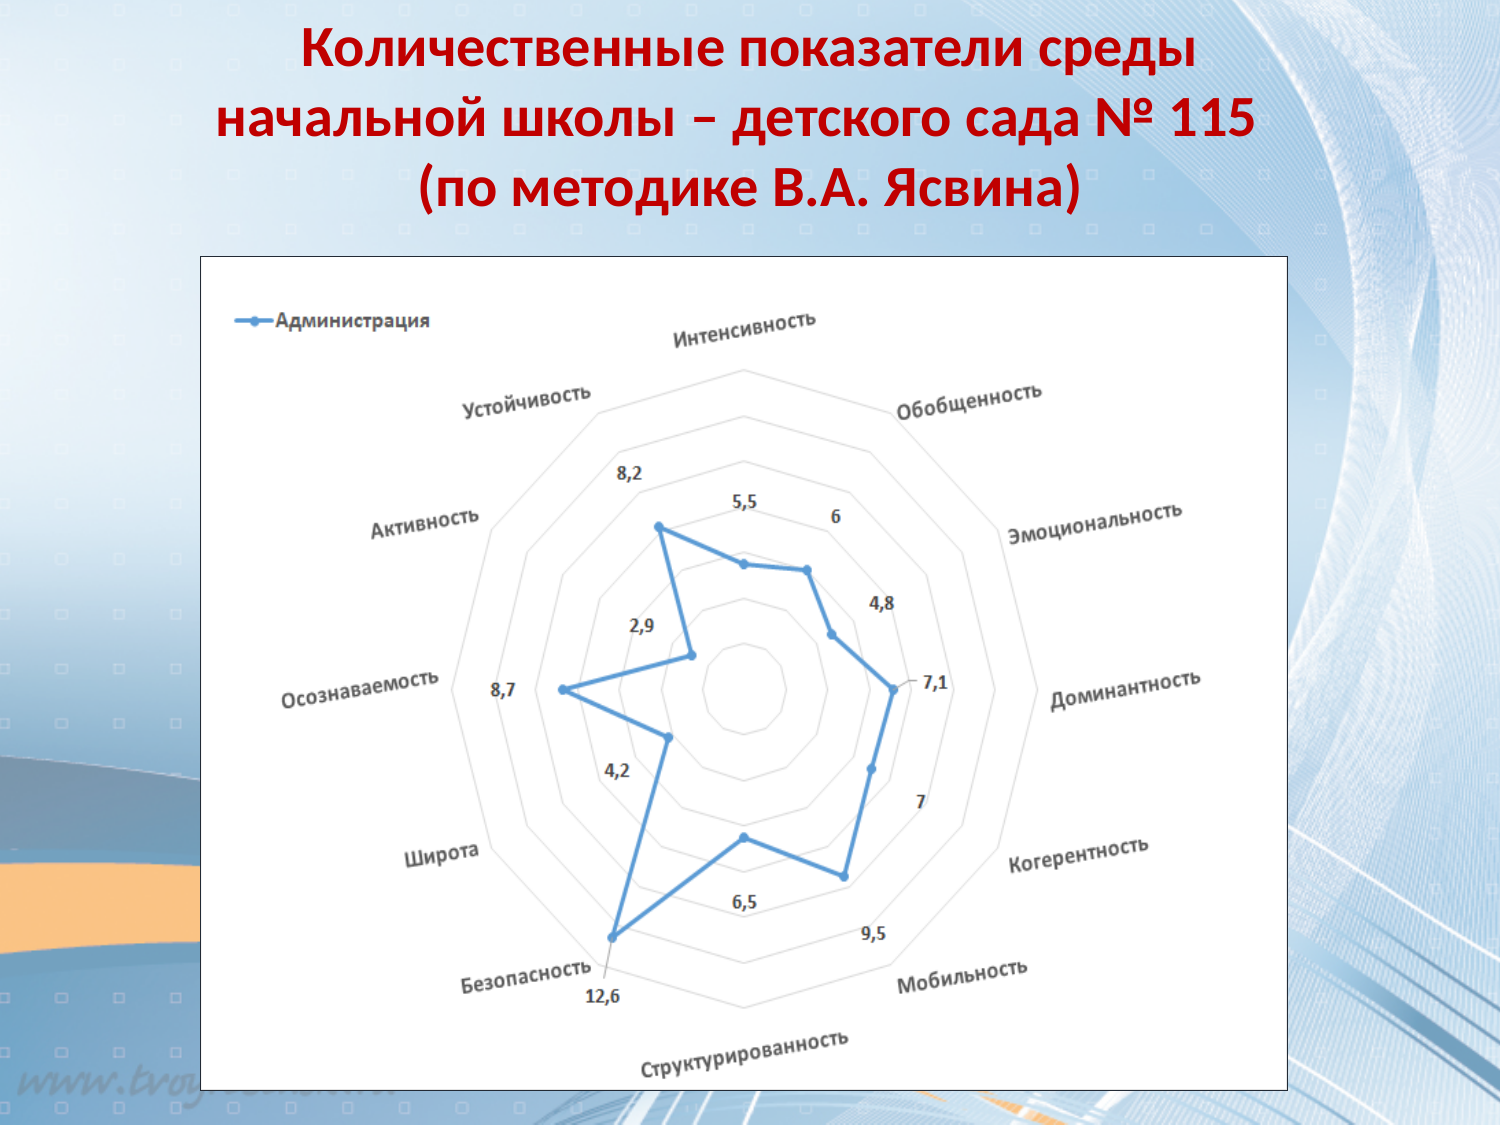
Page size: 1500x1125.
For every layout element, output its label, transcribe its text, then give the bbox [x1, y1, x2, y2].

picture [199, 256, 1288, 1091]
title Количественные показатели среды начальной школы – детского сада № 115 (по методике В.А. Ясвина) [0, 1, 1500, 227]
